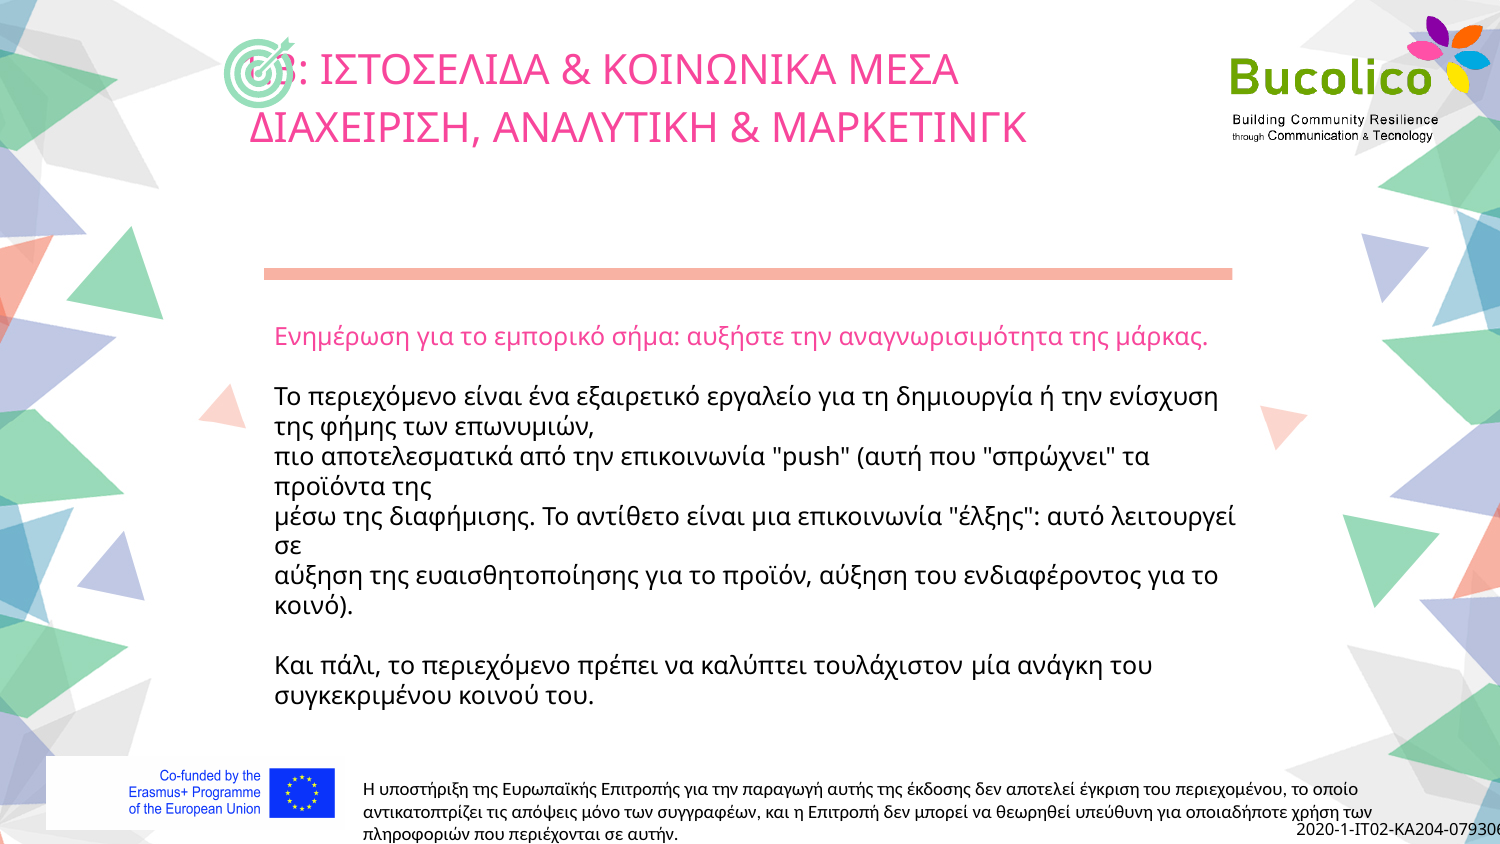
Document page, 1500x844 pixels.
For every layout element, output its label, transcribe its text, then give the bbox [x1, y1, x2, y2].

picture [0, 0, 1500, 844]
text_box 1.3: ΙΣΤΟΣΕΛΙΔΑ & ΚΟΙΝΩΝΙΚΑ ΜΕΣΑ ΔΙΑΧΕΙΡΙΣΗ, ΑΝΑΛΥΤΙΚΗ & ΜΑΡΚΕΤΙΝΓΚ [223, 49, 1210, 145]
text_box Ενημέρωση για το εμπορικό σήμα: αυξήστε την αναγνωρισιμότητα της μάρκας. Το περιεχόμενο είναι ένα εξαιρετικό εργαλείο για τη δημιουργία ή την ενίσχυση της φήμης των επωνυμιών, πιο αποτελεσματικά από την επικοινωνία "push" (αυτή που "σπρώχνει" τα προϊόντα της μέσω της διαφήμισης. Το αντίθετο είναι μια επικοινωνία "έλξης": αυτό λειτουργεί σε αύξηση της ευαισθητοποίησης για το προϊόν, αύξηση του ενδιαφέροντος για το κοινό). Και πάλι, το περιεχόμενο πρέπει να καλύπτει τουλάχιστον μία ανάγκη του συγκεκριμένου κοινού του. [259, 312, 1278, 717]
text_box [221, 34, 298, 111]
text_box [262, 266, 1235, 282]
text_box Η υποστήριξη της Ευρωπαϊκής Επιτροπής για την παραγωγή αυτής της έκδοσης δεν αποτελεί έγκριση του περιεχομένου, το οποίο αντικατοπτρίζει τις απόψεις μόνο των συγγραφέων, και η Επιτροπή δεν μπορεί να θεωρηθεί υπεύθυνη για οποιαδήποτε χρήση των πληροφοριών που περιέχονται σε αυτήν. [348, 769, 1486, 844]
